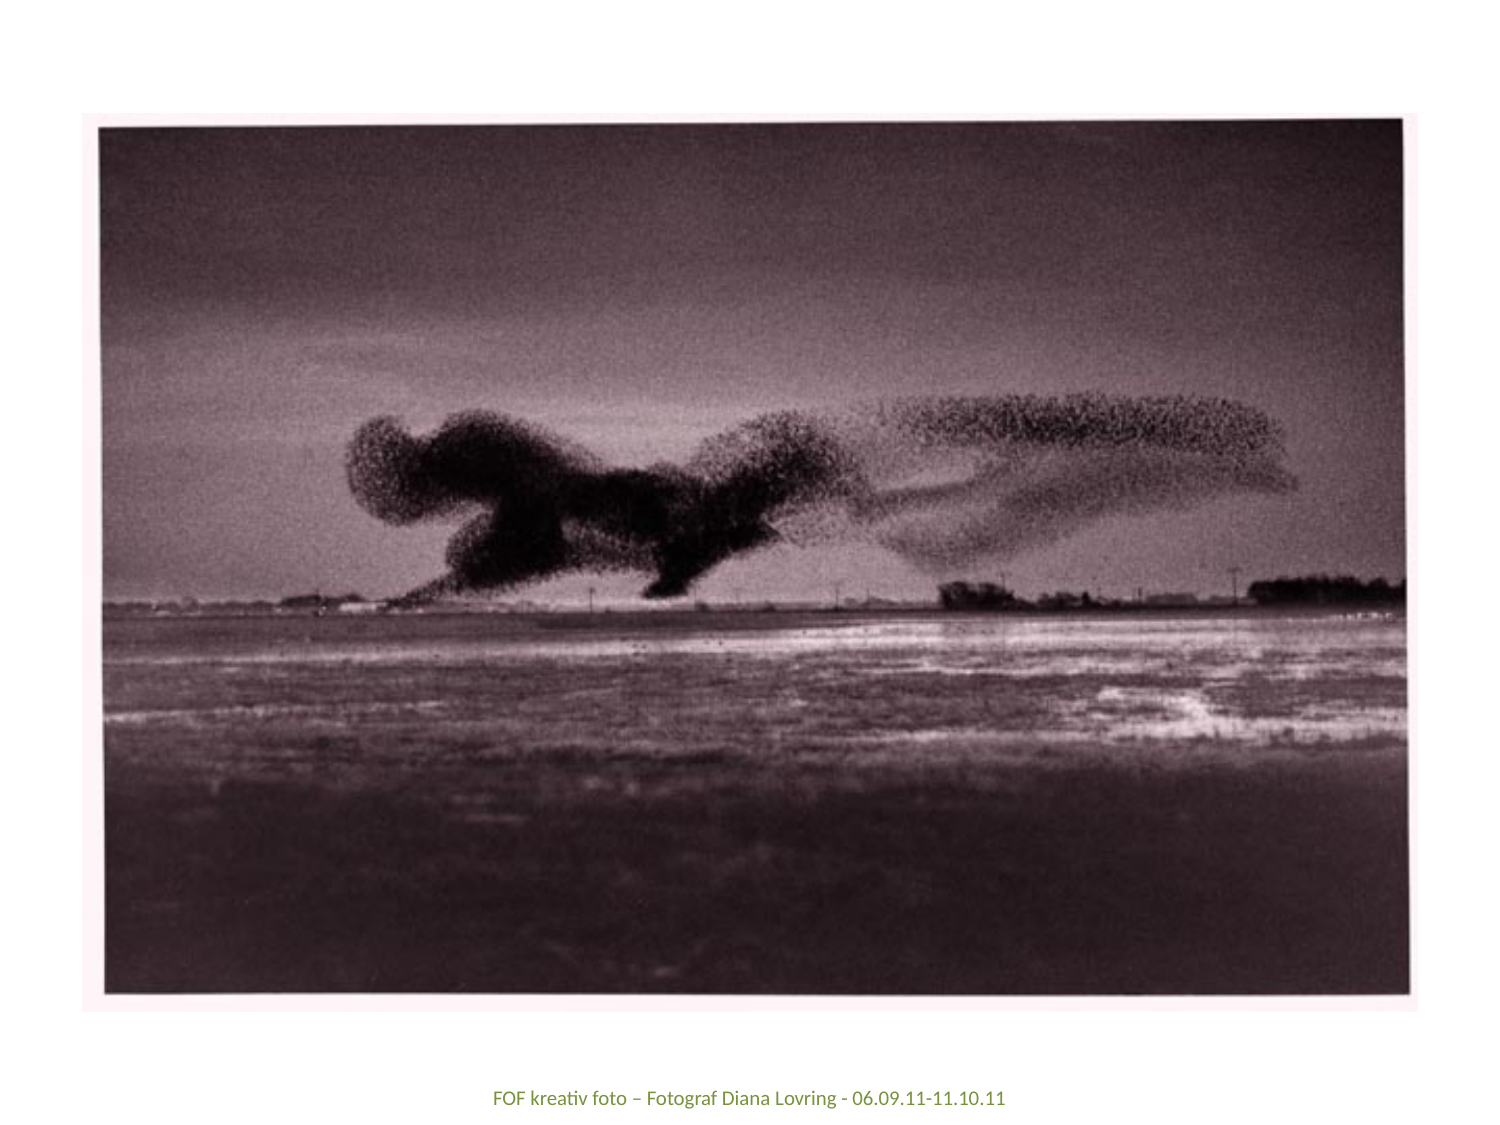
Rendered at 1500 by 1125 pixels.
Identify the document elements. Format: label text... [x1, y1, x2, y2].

picture [81, 113, 1418, 1012]
text_box FOF kreativ foto – Fotograf Diana Lovring - 06.09.11-11.10.11 [112, 1077, 1388, 1125]
